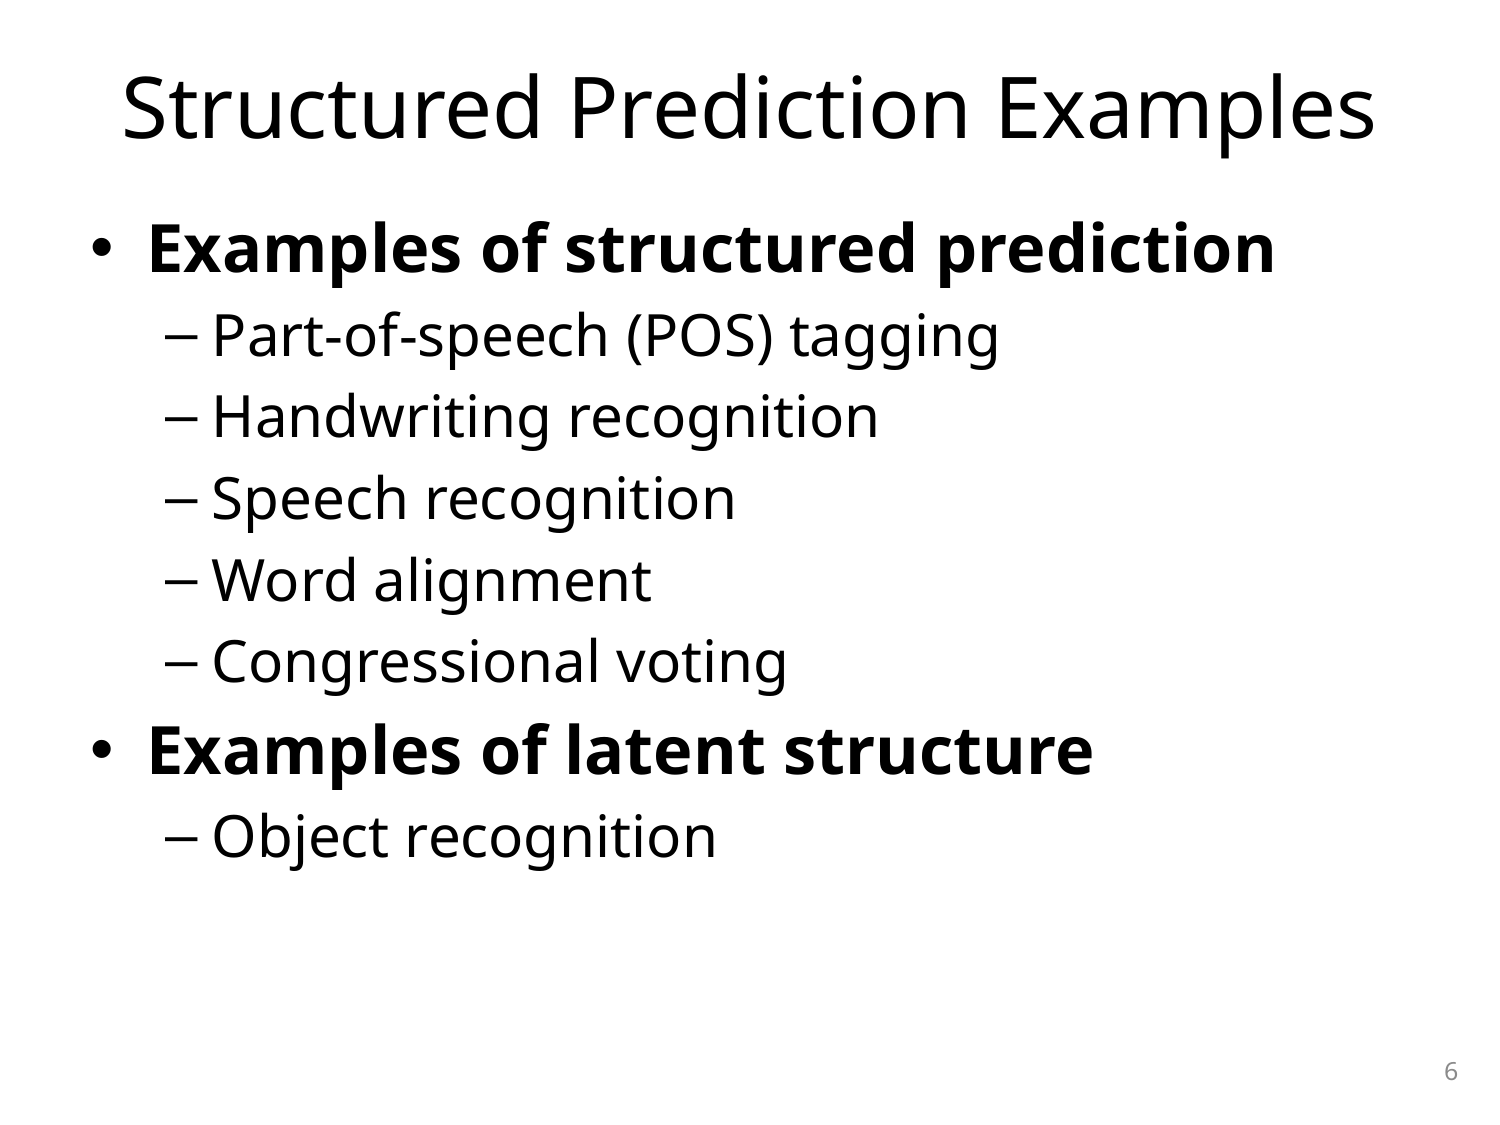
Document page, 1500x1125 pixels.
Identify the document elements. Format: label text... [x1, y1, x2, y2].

slide_number 6 [1330, 1042, 1474, 1103]
title Structured Prediction Examples [75, 45, 1425, 164]
list Examples of structured prediction Part-of-speech (POS) tagging Handwriting recognition Speech recognition Word alignment Congressional voting Examples of latent structure Object recognition [75, 198, 1425, 1027]
